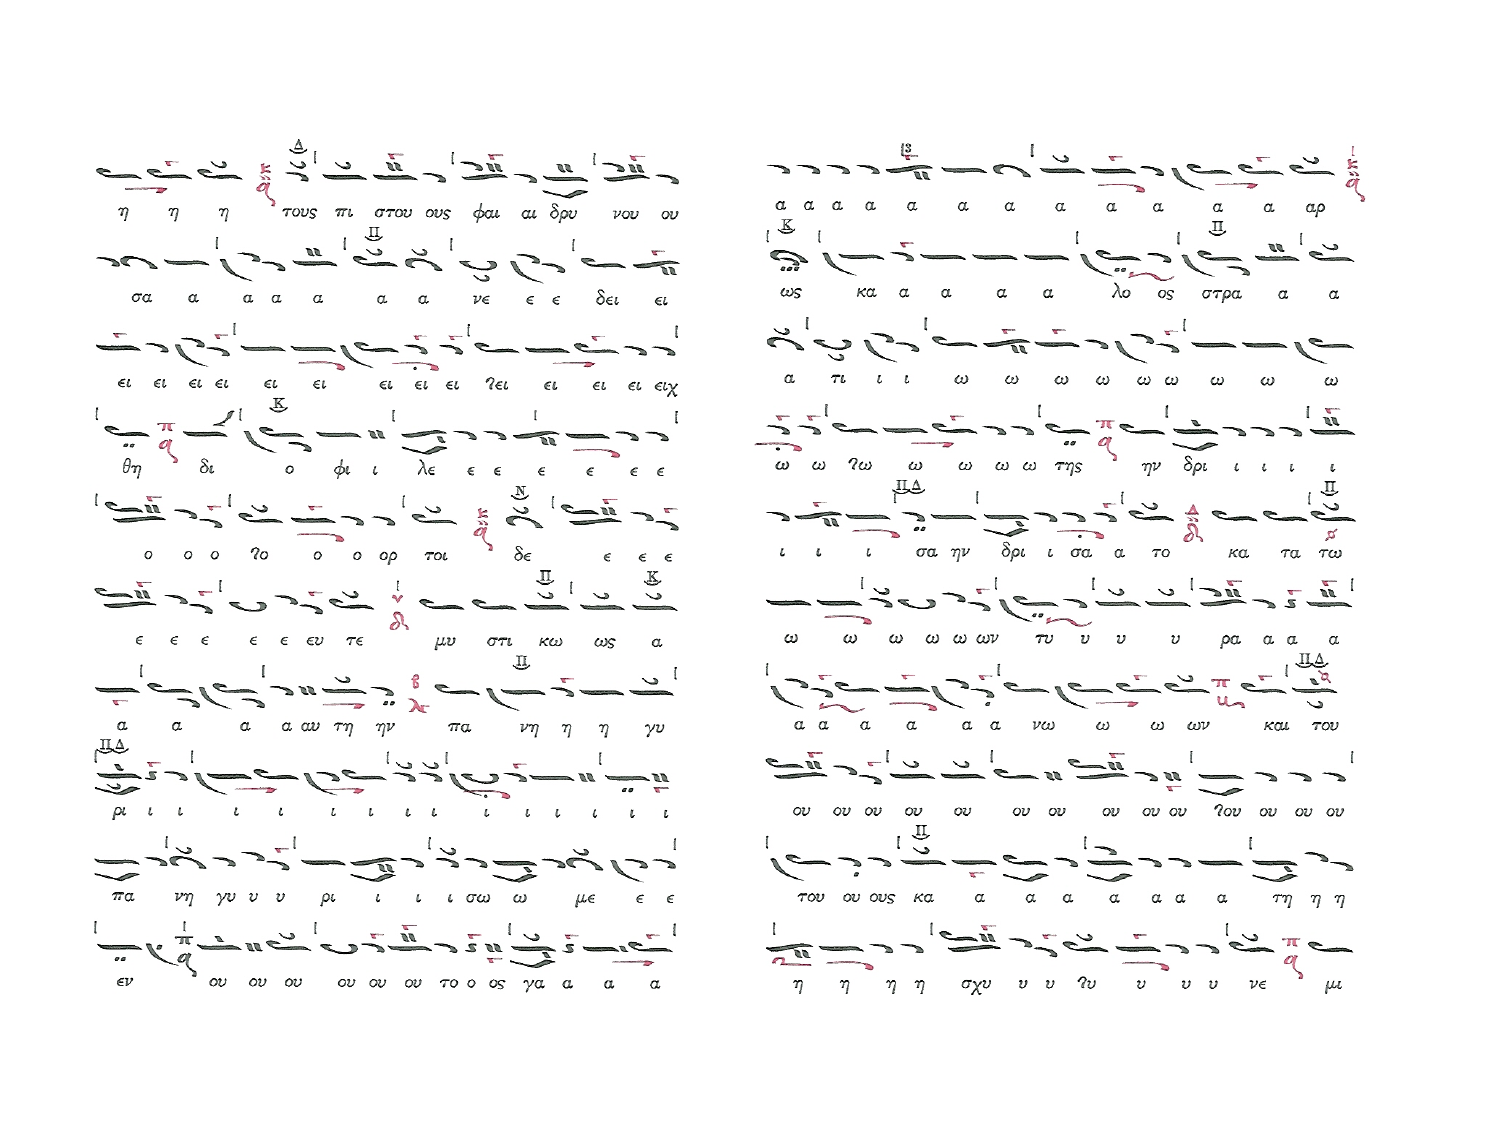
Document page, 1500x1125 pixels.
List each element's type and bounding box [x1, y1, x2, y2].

list [76, 125, 699, 1012]
picture [737, 125, 1385, 1012]
